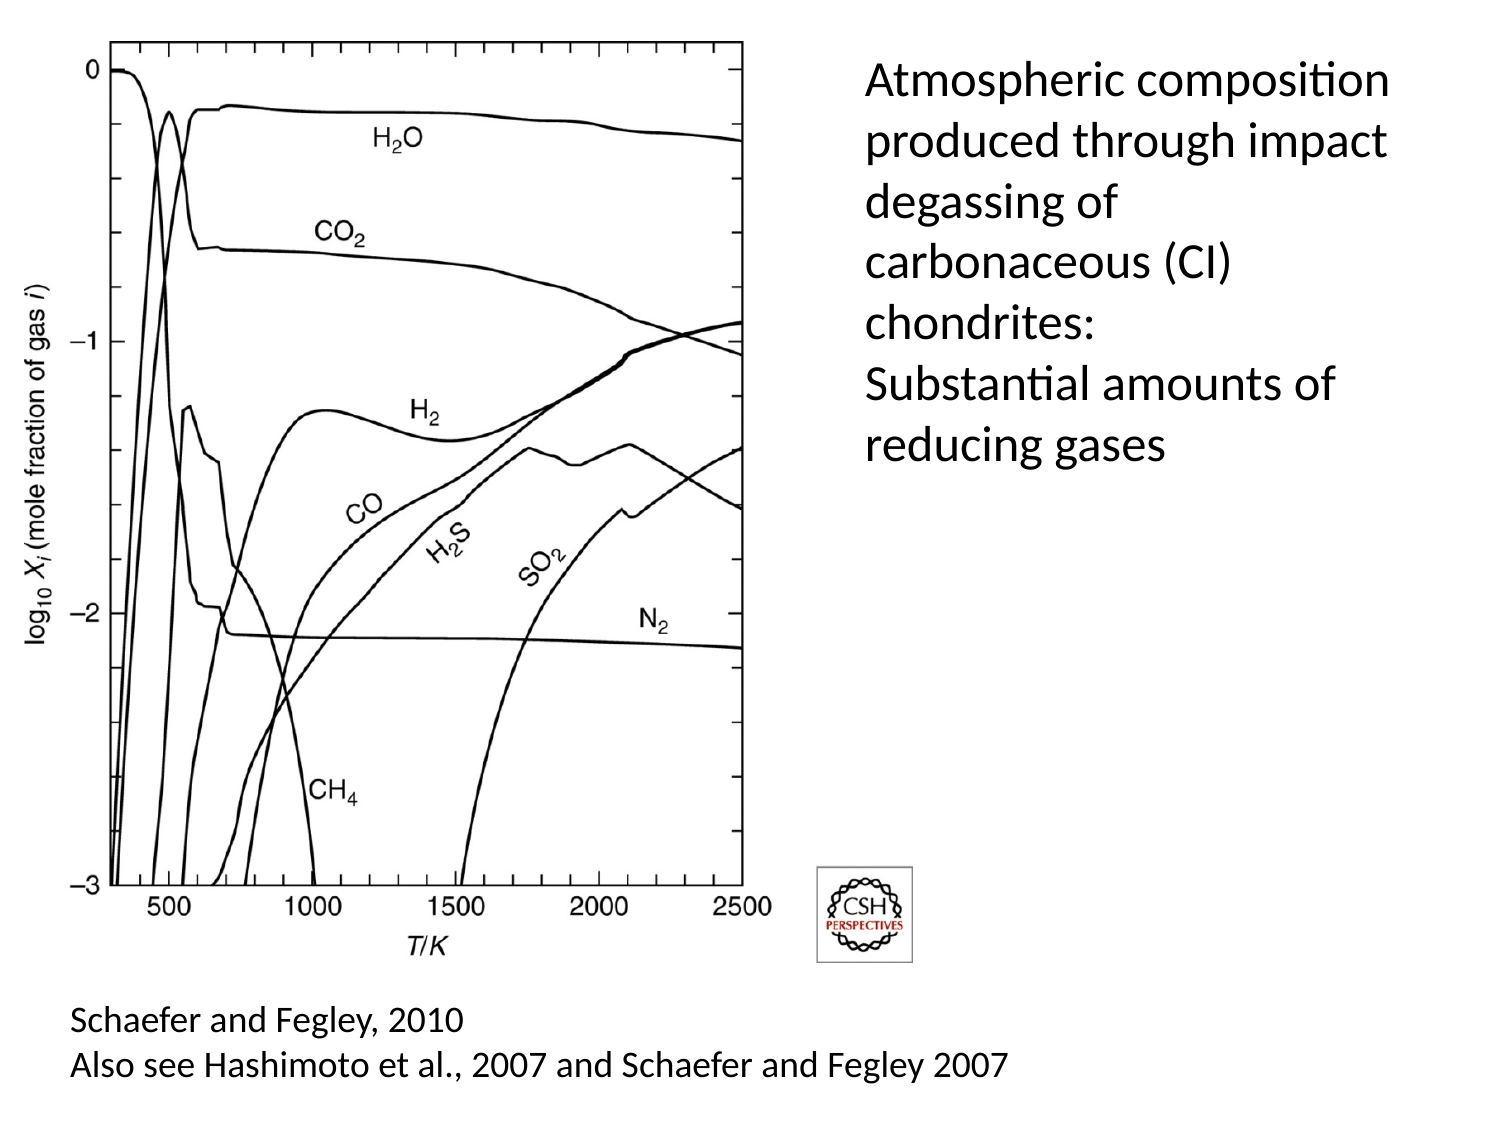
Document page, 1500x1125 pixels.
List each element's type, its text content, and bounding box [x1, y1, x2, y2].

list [24, 41, 913, 963]
text_box Atmospheric composition produced through impact degassing of carbonaceous (CI) chondrites: Substantial amounts of reducing gases [849, 37, 1413, 480]
text_box Schaefer and Fegley, 2010 Also see Hashimoto et al., 2007 and Schaefer and Fegley 2007 [55, 987, 1025, 1093]
